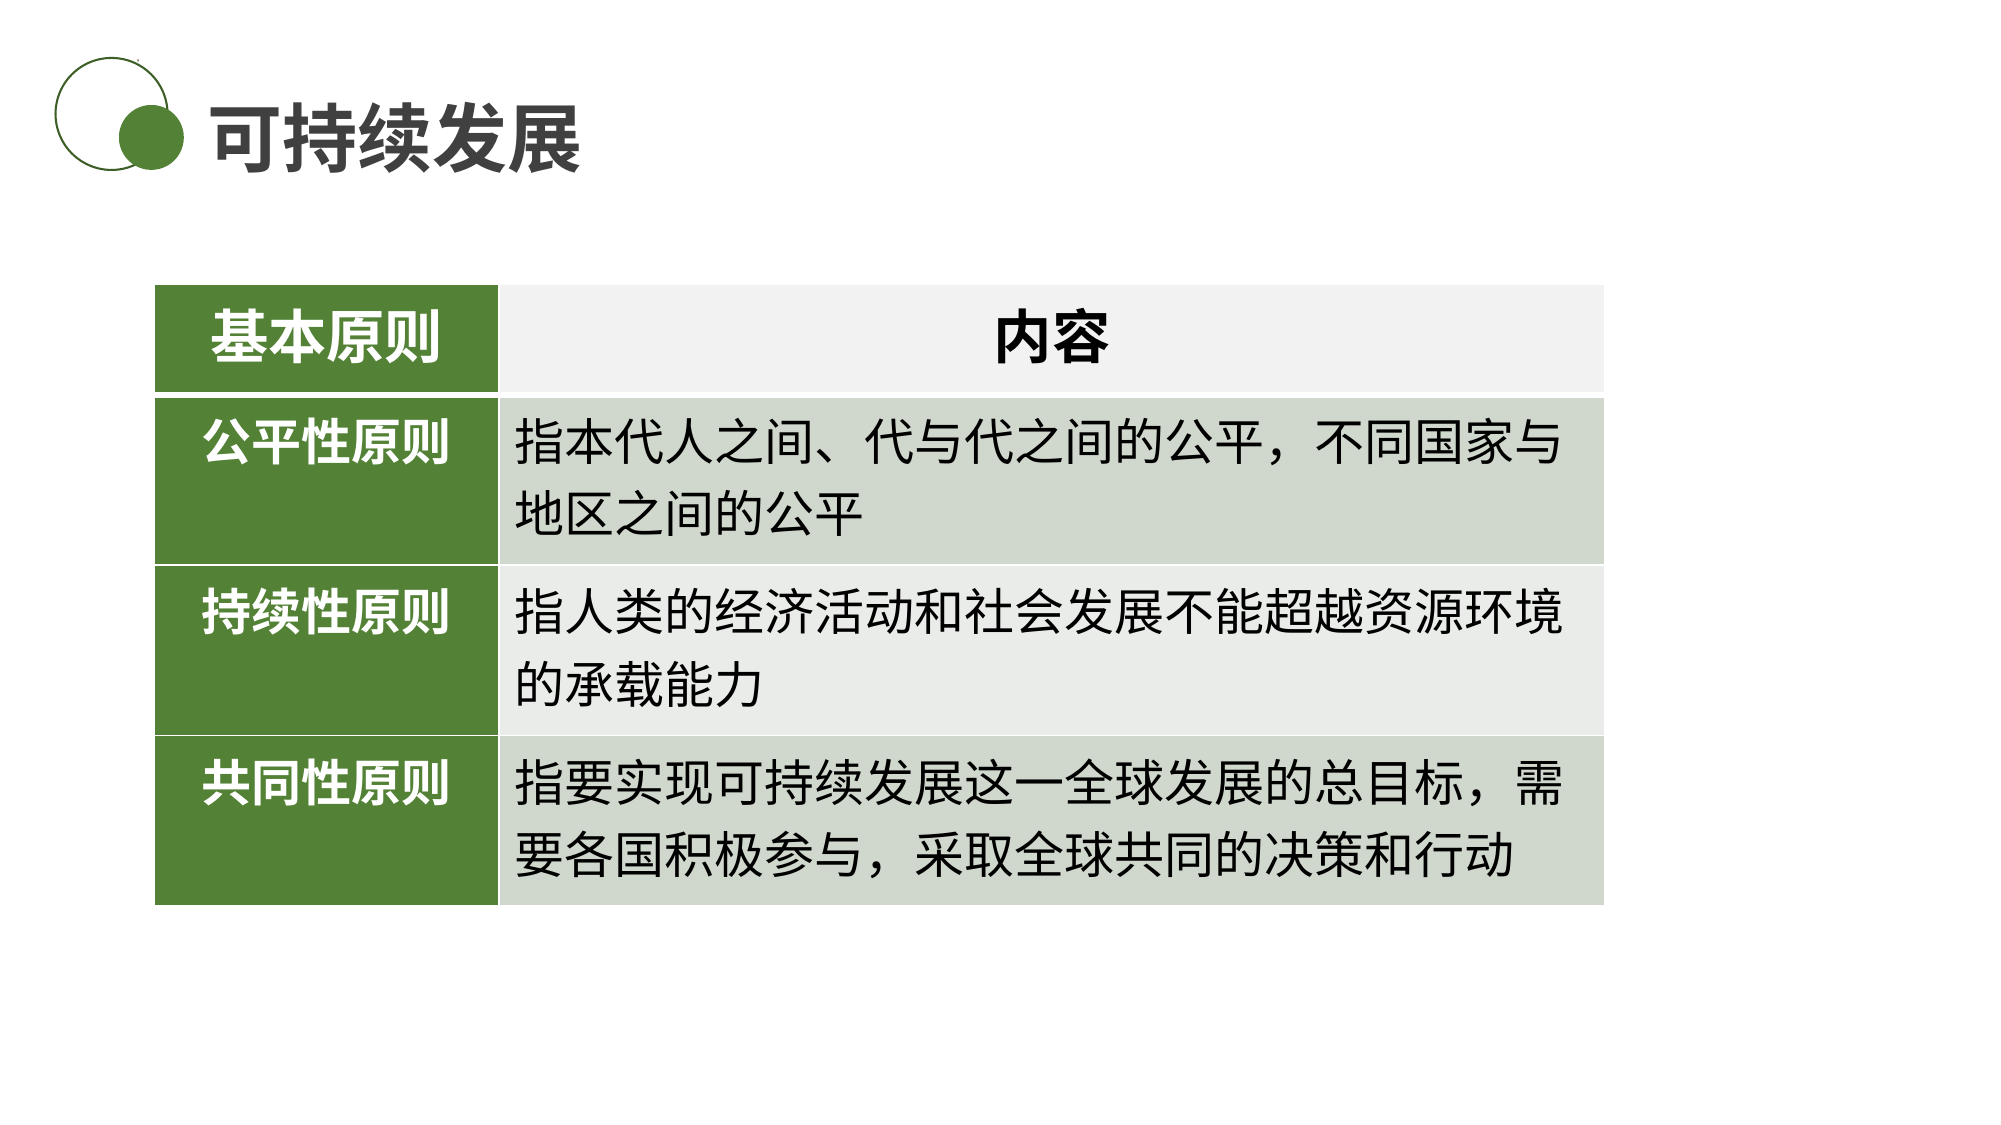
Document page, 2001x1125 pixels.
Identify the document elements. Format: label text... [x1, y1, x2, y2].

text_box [55, 57, 756, 191]
table_cell 指要实现可持续发展这一全球发展的总目标，需要各国积极参与，采取全球共同的决策和行动 [500, 736, 1604, 905]
table_cell 指人类的经济活动和社会发展不能超越资源环境的承载能力 [500, 566, 1604, 735]
table_cell 共同性原则 [155, 736, 498, 905]
table_cell 公平性原则 [155, 398, 498, 564]
table_cell 持续性原则 [155, 566, 498, 735]
table_cell 指本代人之间、代与代之间的公平，不同国家与地区之间的公平 [500, 398, 1604, 564]
table_header 内容 [500, 285, 1604, 392]
table_header 基本原则 [155, 285, 498, 392]
